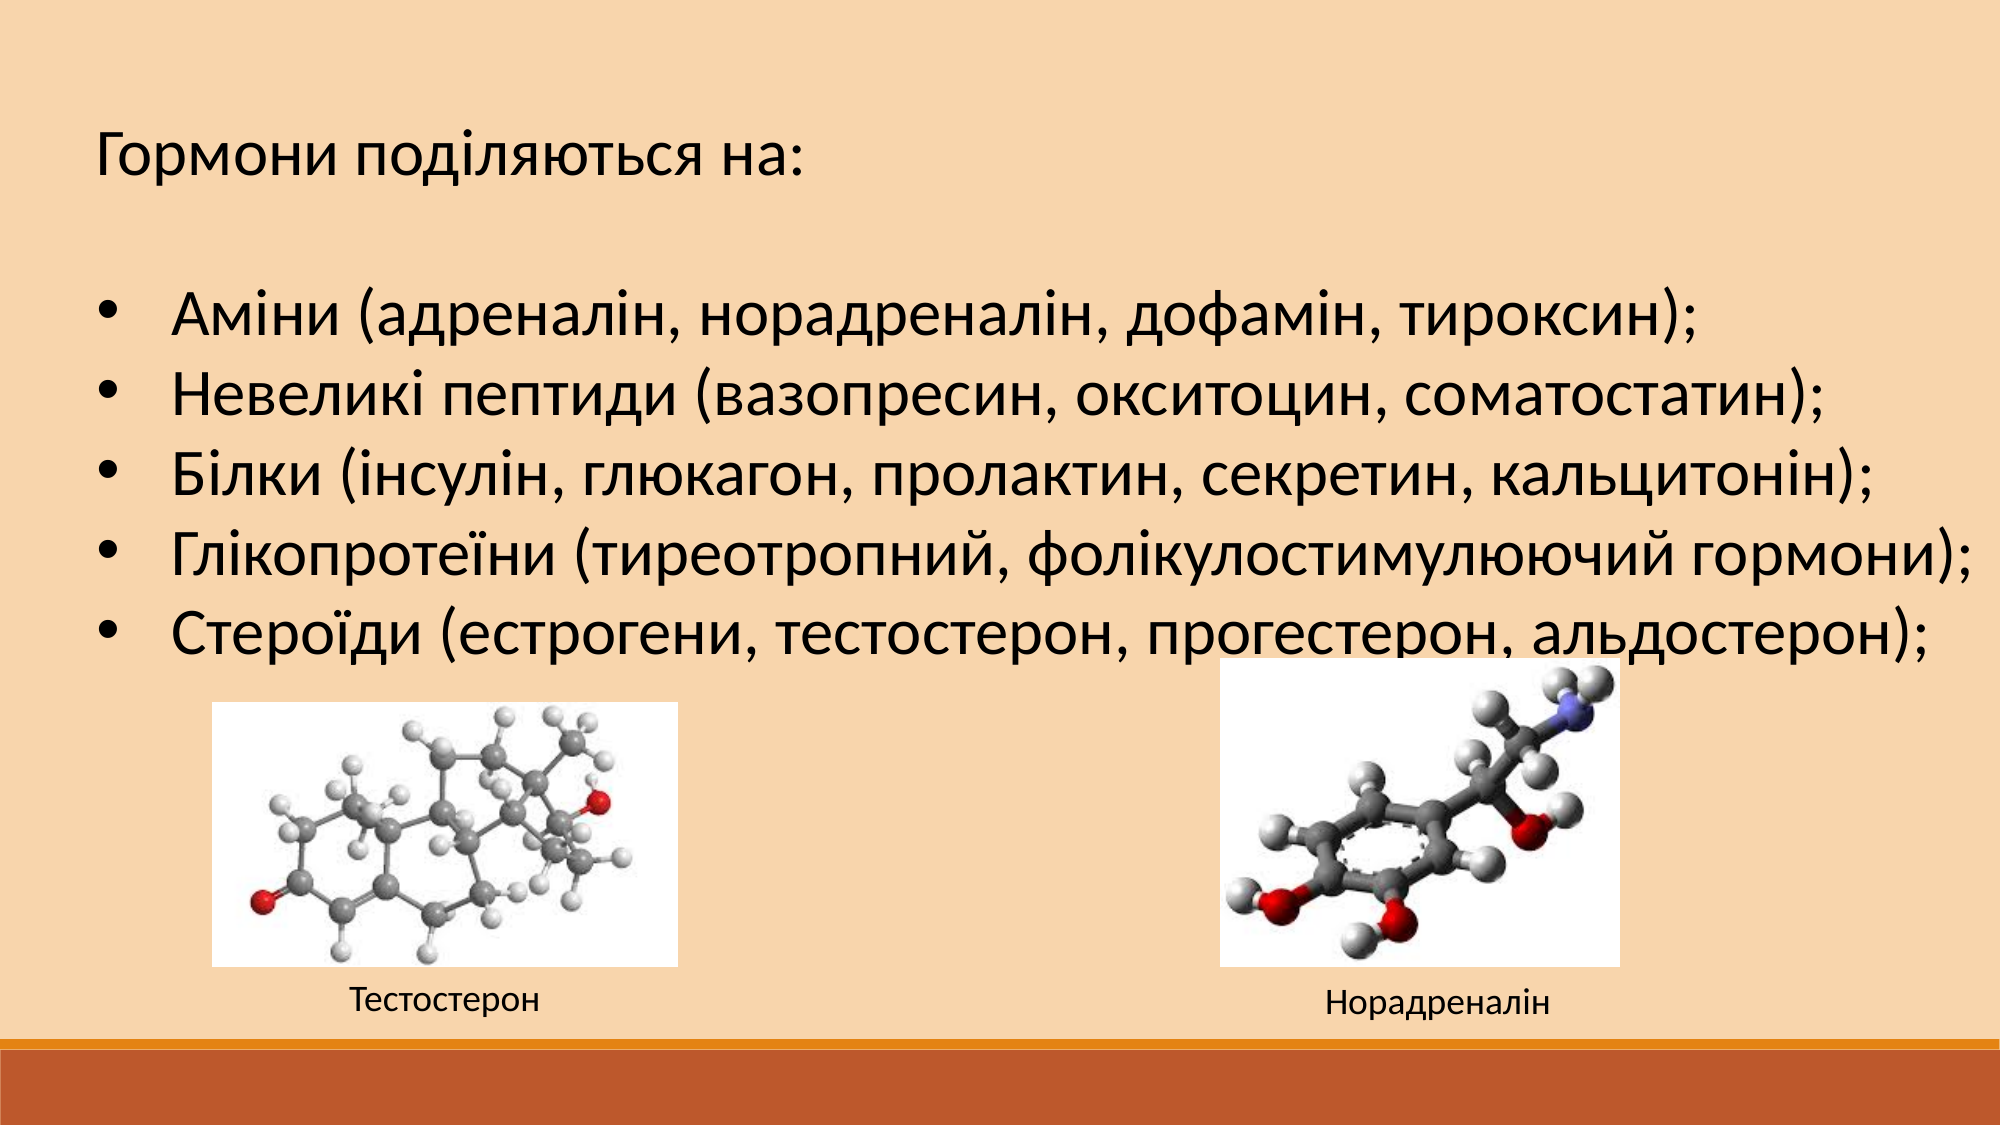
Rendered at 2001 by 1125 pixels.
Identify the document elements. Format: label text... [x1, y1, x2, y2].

picture [1219, 657, 1621, 967]
text_box Норадреналін [1310, 976, 1566, 1029]
picture [211, 701, 679, 967]
text_box Тестостерон [334, 976, 556, 1027]
text_box Гормони поділяються на: Аміни (адреналін, норадреналін, дофамін, тироксин); Невеликі пептиди (вазопресин, окситоцин, соматостатин); Білки (інсулін, глюкагон, пролактин, секретин, кальцитонін); Глікопротеїни (тиреотропний, фолікулостимулюючий гормони); Стероїди (естрогени, тестостерон, прогестерон, альдостерон); [81, 101, 1991, 756]
